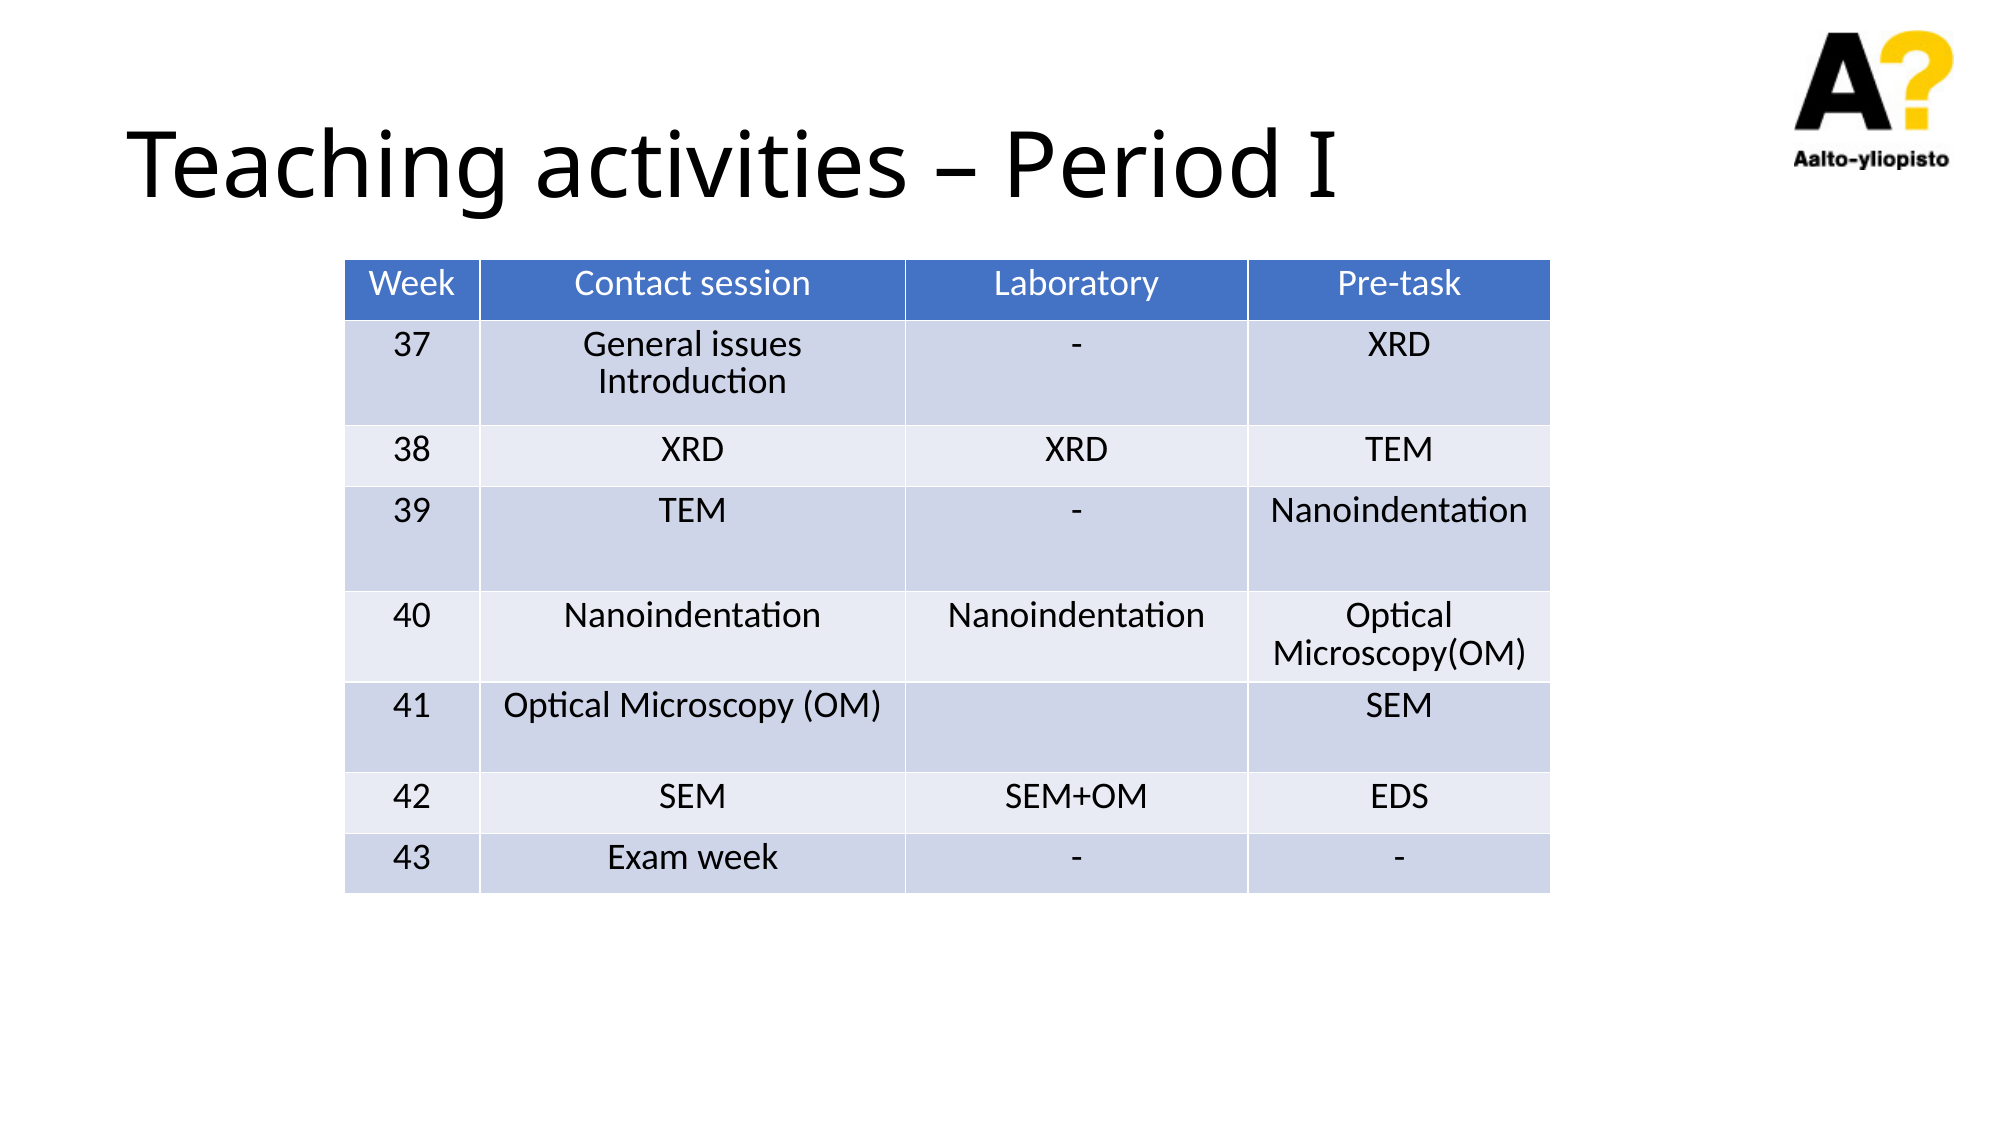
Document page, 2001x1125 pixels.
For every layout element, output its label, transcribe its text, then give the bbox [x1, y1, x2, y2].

table_cell Nanoindentation [1249, 487, 1550, 591]
table_header Contact session [481, 260, 905, 320]
table_cell SEM+OM [906, 773, 1247, 833]
table_cell 40 [345, 592, 479, 681]
table_cell - [1249, 834, 1550, 893]
table_cell - [906, 487, 1247, 591]
table_cell Nanoindentation [906, 592, 1247, 681]
table_cell Optical Microscopy (OM) [481, 683, 905, 772]
table_cell Nanoindentation [481, 592, 905, 681]
table_cell TEM [1249, 426, 1550, 486]
table_cell General issues Introduction [481, 321, 905, 425]
table_cell 43 [345, 834, 479, 893]
table_cell - [906, 834, 1247, 893]
table_header Pre-task [1249, 260, 1550, 320]
table_cell Optical Microscopy(OM) [1249, 592, 1550, 681]
table_cell [906, 683, 1247, 772]
table_cell Exam week [481, 834, 905, 893]
table_cell EDS [1249, 773, 1550, 833]
table_cell 38 [345, 426, 479, 486]
table_cell 39 [345, 487, 479, 591]
table_header Week [345, 260, 479, 320]
table_cell XRD [906, 426, 1247, 486]
table_cell - [906, 321, 1247, 425]
table_cell SEM [481, 773, 905, 833]
table_header Laboratory [906, 260, 1247, 320]
title Teaching activities – Period I [111, 59, 1837, 278]
table_cell SEM [1249, 683, 1550, 772]
table_cell XRD [1249, 321, 1550, 425]
table_cell TEM [481, 487, 905, 591]
table_cell XRD [481, 426, 905, 486]
picture [1794, 30, 1954, 170]
table_cell 42 [345, 773, 479, 833]
table_cell 41 [345, 683, 479, 772]
table_cell 37 [345, 321, 479, 425]
